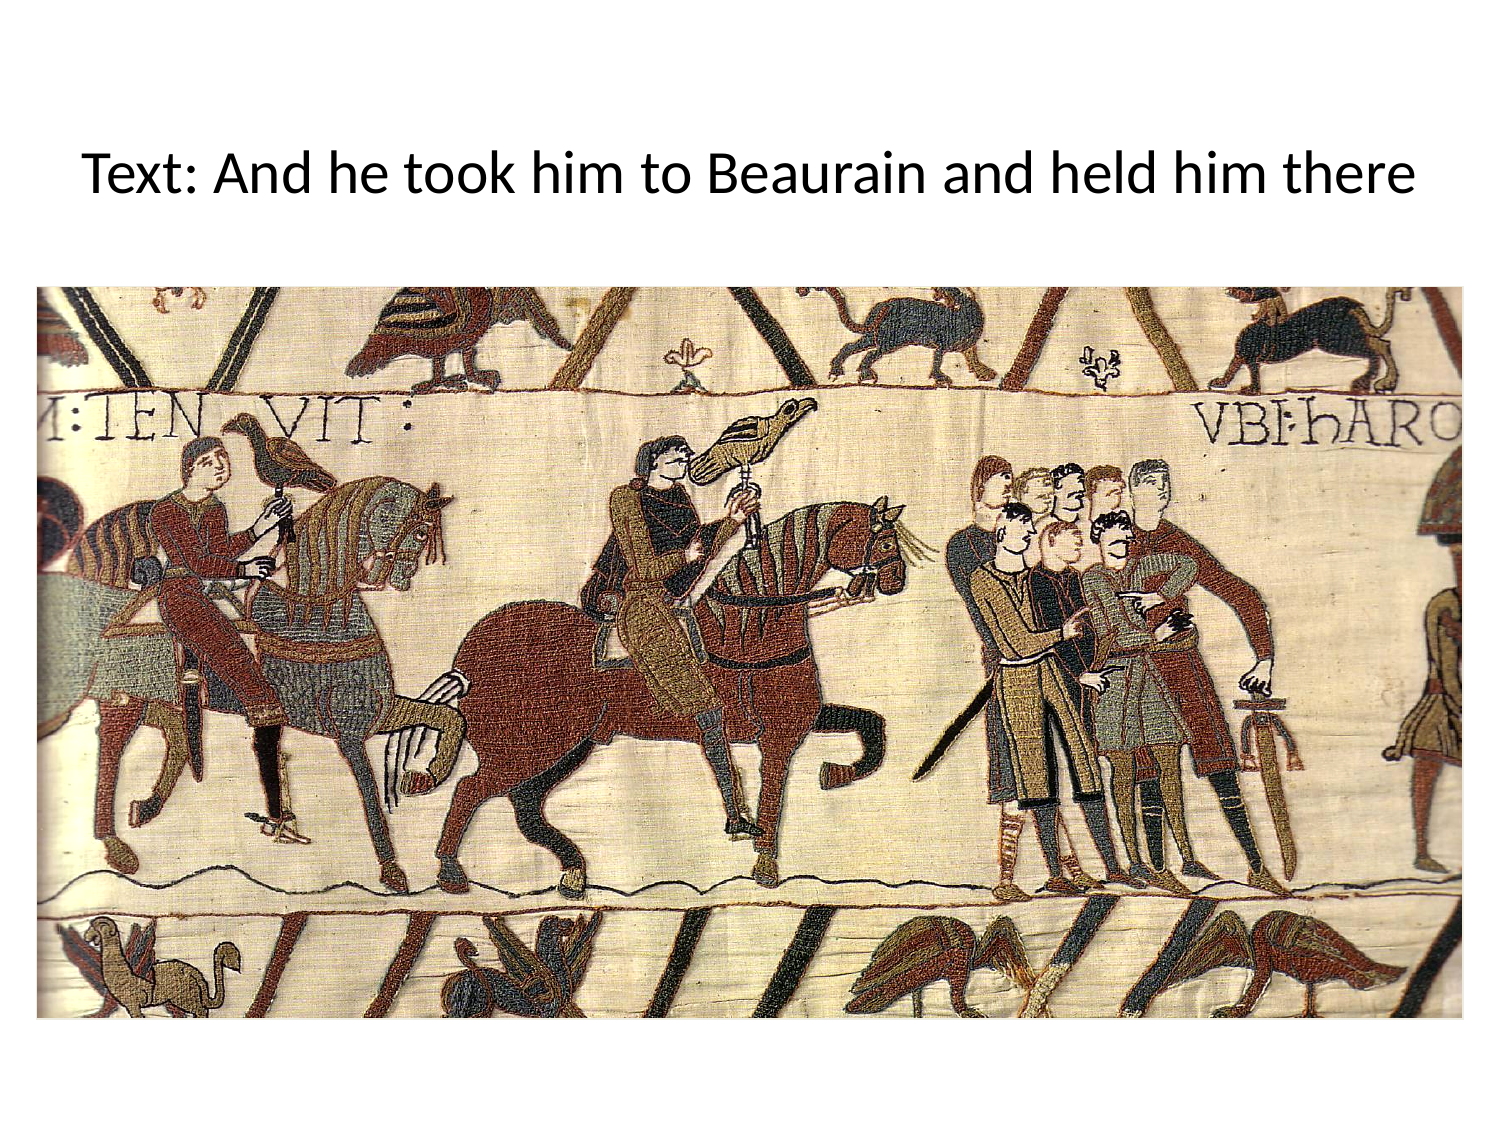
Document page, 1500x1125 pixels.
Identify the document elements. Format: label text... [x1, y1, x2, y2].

title Text: And he took him to Beaurain and held him there [62, 99, 1438, 238]
picture [37, 287, 1463, 1019]
